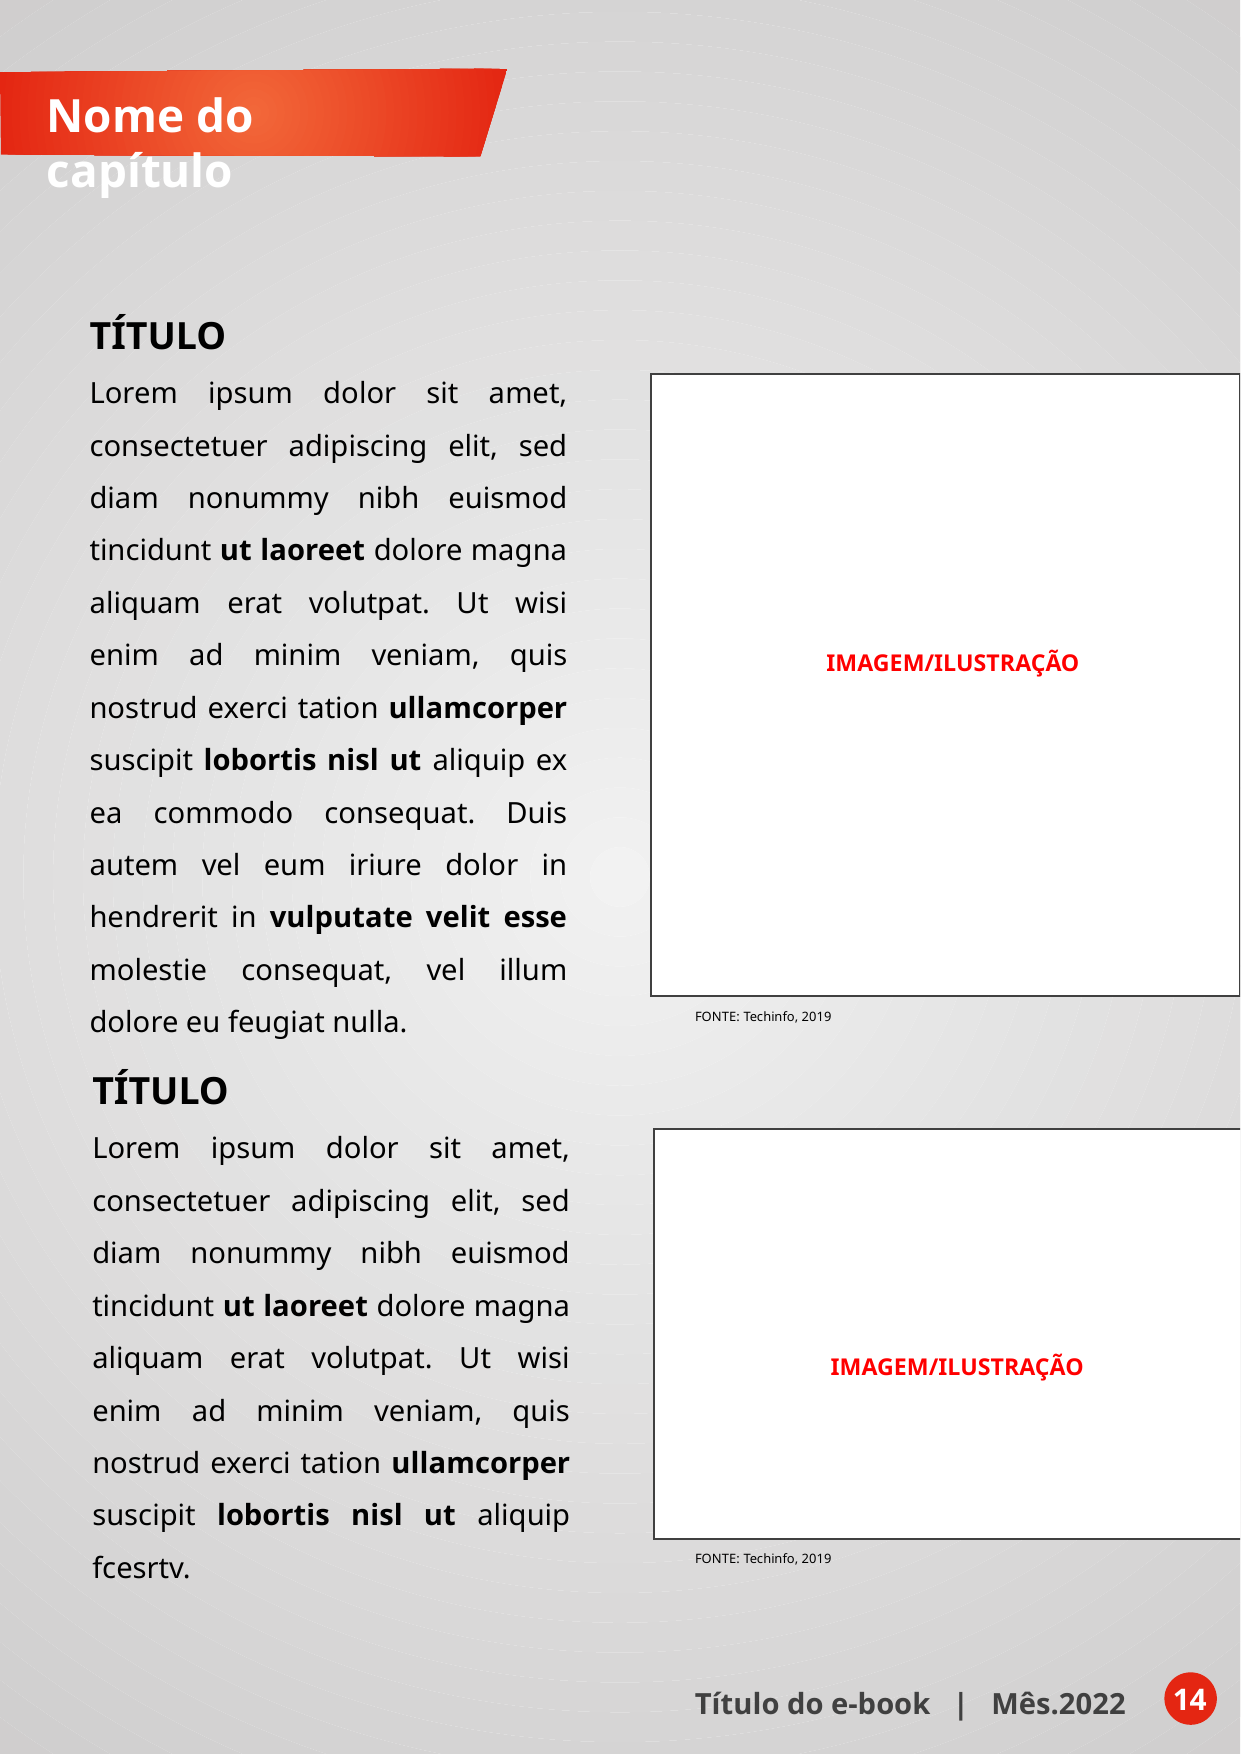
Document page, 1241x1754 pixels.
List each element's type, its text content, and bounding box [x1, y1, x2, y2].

text_box [650, 373, 1241, 997]
text_box TÍTULO Lorem ipsum dolor sit amet, consectetuer adipiscing elit, sed diam nonummy nibh euismod tincidunt ut laoreet dolore magna aliquam erat volutpat. Ut wisi enim ad minim veniam, quis nostrud exerci tation ullamcorper suscipit lobortis nisl ut aliquip fcesrtv. [77, 1037, 586, 1592]
text_box Nome do capítulo [32, 79, 434, 205]
text_box IMAGEM/ILUSTRAÇÃO [815, 1345, 1102, 1388]
text_box 14 [1158, 1672, 1233, 1724]
text_box FONTE: Techinfo, 2019 [680, 1000, 1076, 1032]
text_box FONTE: Techinfo, 2019 [680, 1542, 1076, 1574]
text_box Título do e-book | Mês.2022 [544, 1677, 1164, 1728]
text_box [0, 0, 1241, 1754]
text_box [0, 67, 509, 158]
text_box IMAGEM/ILUSTRAÇÃO [811, 641, 1098, 684]
text_box TÍTULO Lorem ipsum dolor sit amet, consectetuer adipiscing elit, sed diam nonummy nibh euismod tincidunt ut laoreet dolore magna aliquam erat volutpat. Ut wisi enim ad minim veniam, quis nostrud exerci tation ullamcorper suscipit lobortis nisl ut aliquip ex ea commodo consequat. Duis autem vel eum iriure dolor in hendrerit in vulputate velit esse molestie consequat, vel illum dolore eu feugiat nulla. [74, 282, 583, 1046]
text_box [653, 1128, 1241, 1540]
